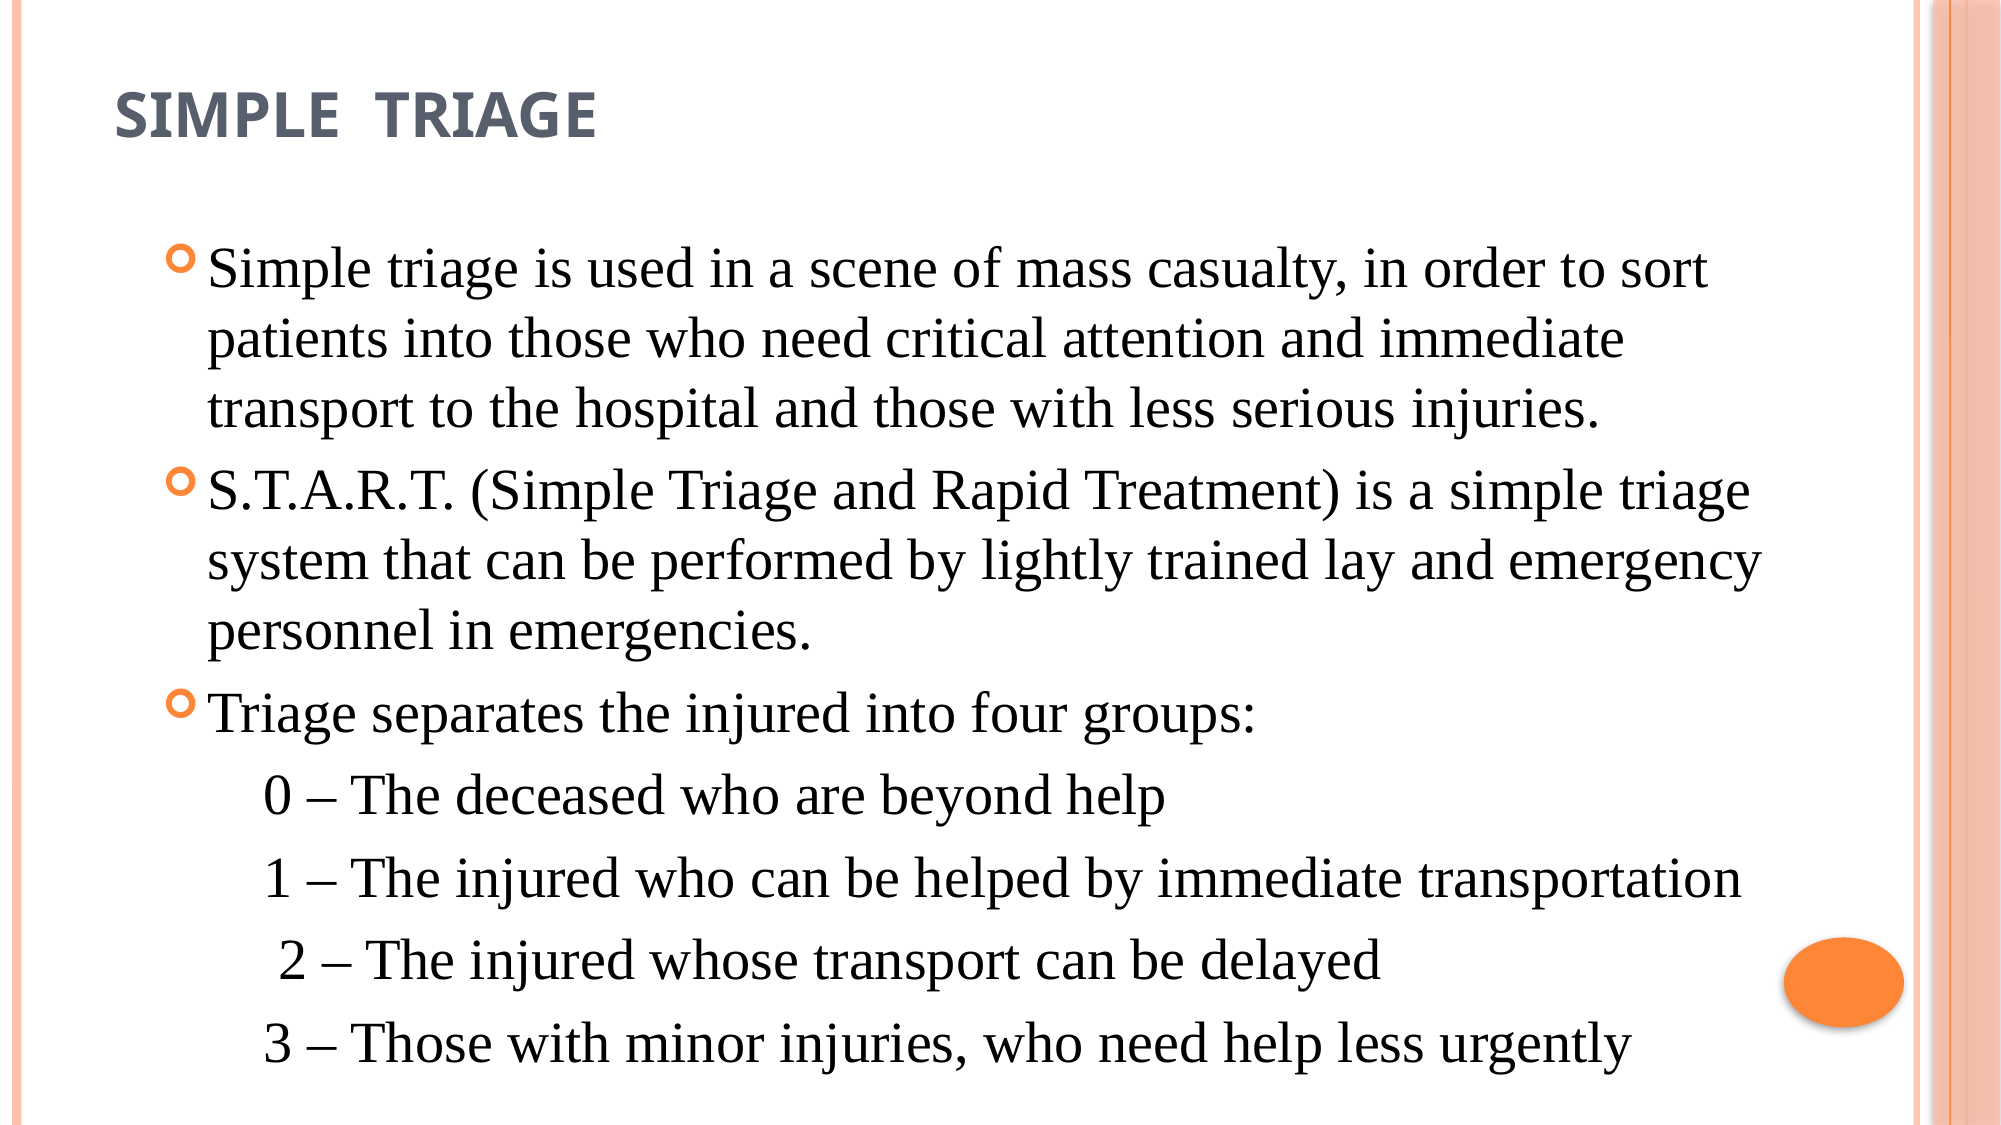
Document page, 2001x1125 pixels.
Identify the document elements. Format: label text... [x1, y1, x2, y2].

list Simple triage is used in a scene of mass casualty, in order to sort patients into those who need critical attention and immediate transport to the hospital and those with less serious injuries. S.T.A.R.T. (Simple Triage and Rapid Treatment) is a simple triage system that can be performed by lightly trained lay and emergency personnel in emergencies. Triage separates the injured into four groups: 0 – The deceased who are beyond help 1 – The injured who can be helped by immediate transportation 2 – The injured whose transport can be delayed 3 – Those with minor injuries, who need help less urgently [147, 221, 1863, 1014]
title Simple triage [99, 45, 1734, 233]
